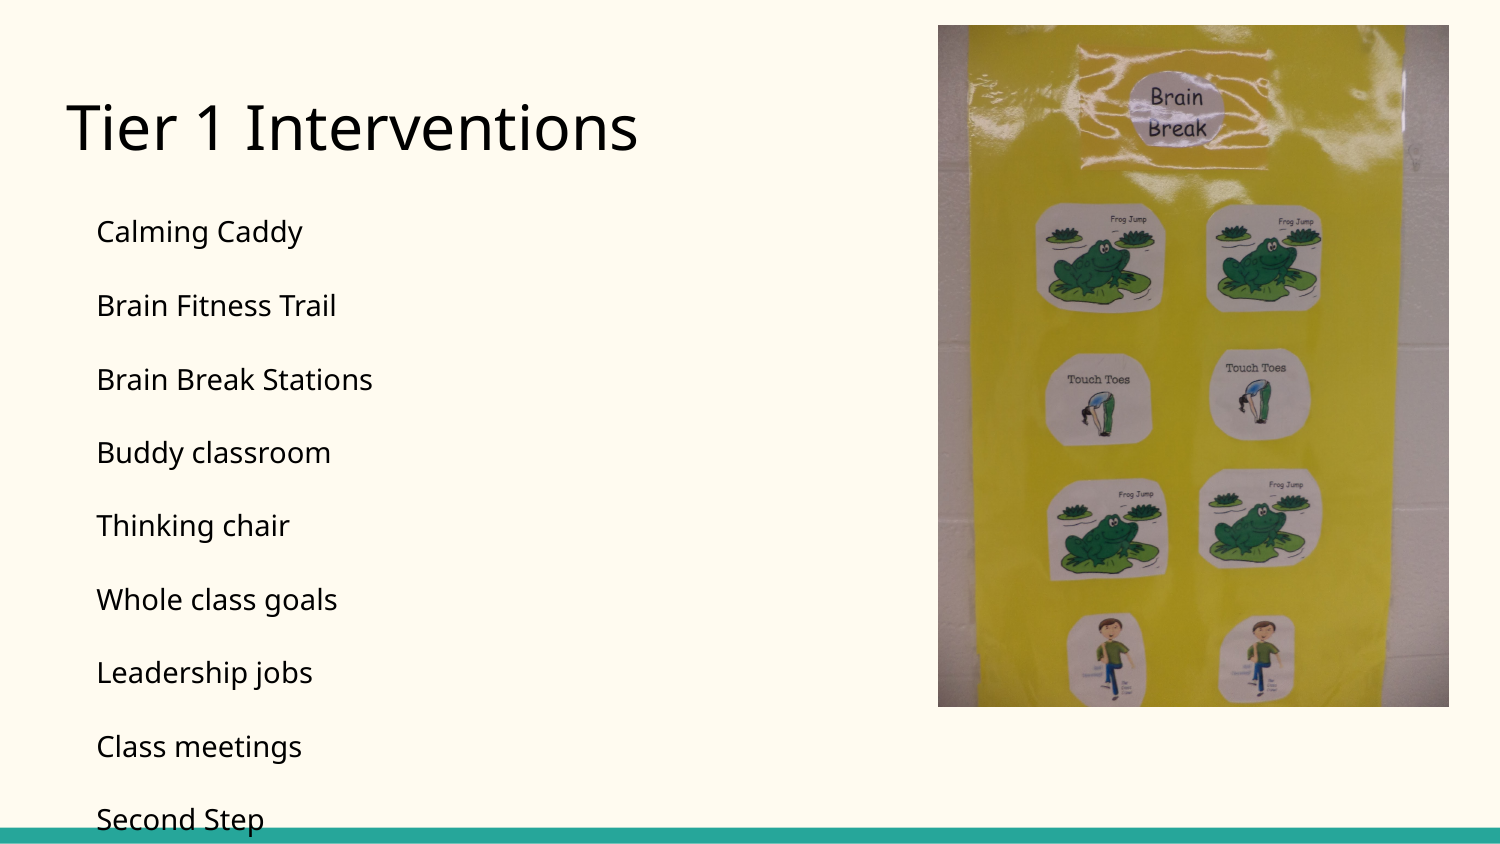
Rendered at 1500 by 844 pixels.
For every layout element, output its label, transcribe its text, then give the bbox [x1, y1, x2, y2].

list Calming Caddy Brain Fitness Trail Brain Break Stations Buddy classroom Thinking chair Whole class goals Leadership jobs Class meetings Second Step [43, 193, 1442, 751]
title Tier 1 Interventions [51, 72, 933, 174]
picture [938, 25, 1450, 707]
